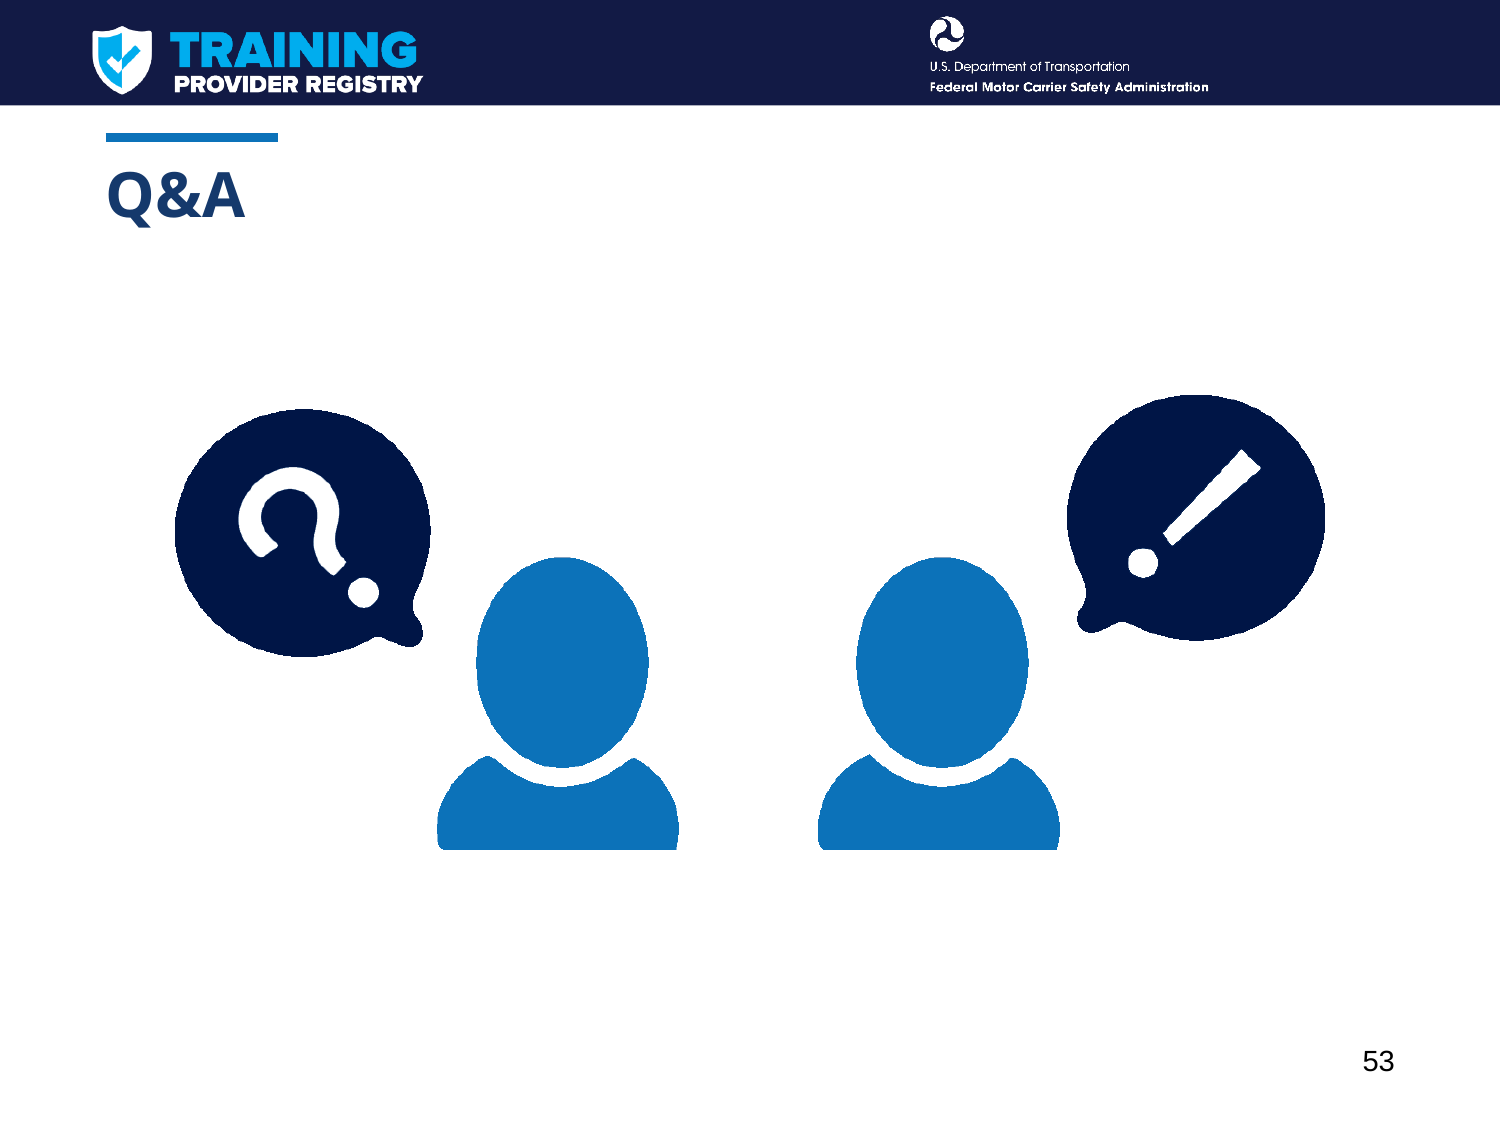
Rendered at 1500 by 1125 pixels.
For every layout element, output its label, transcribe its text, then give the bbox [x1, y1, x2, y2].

picture [924, 11, 1213, 98]
picture [78, 23, 431, 98]
slide_number 53 [1362, 1042, 1417, 1114]
title Q&A [105, 169, 1395, 250]
picture [52, 349, 1448, 934]
